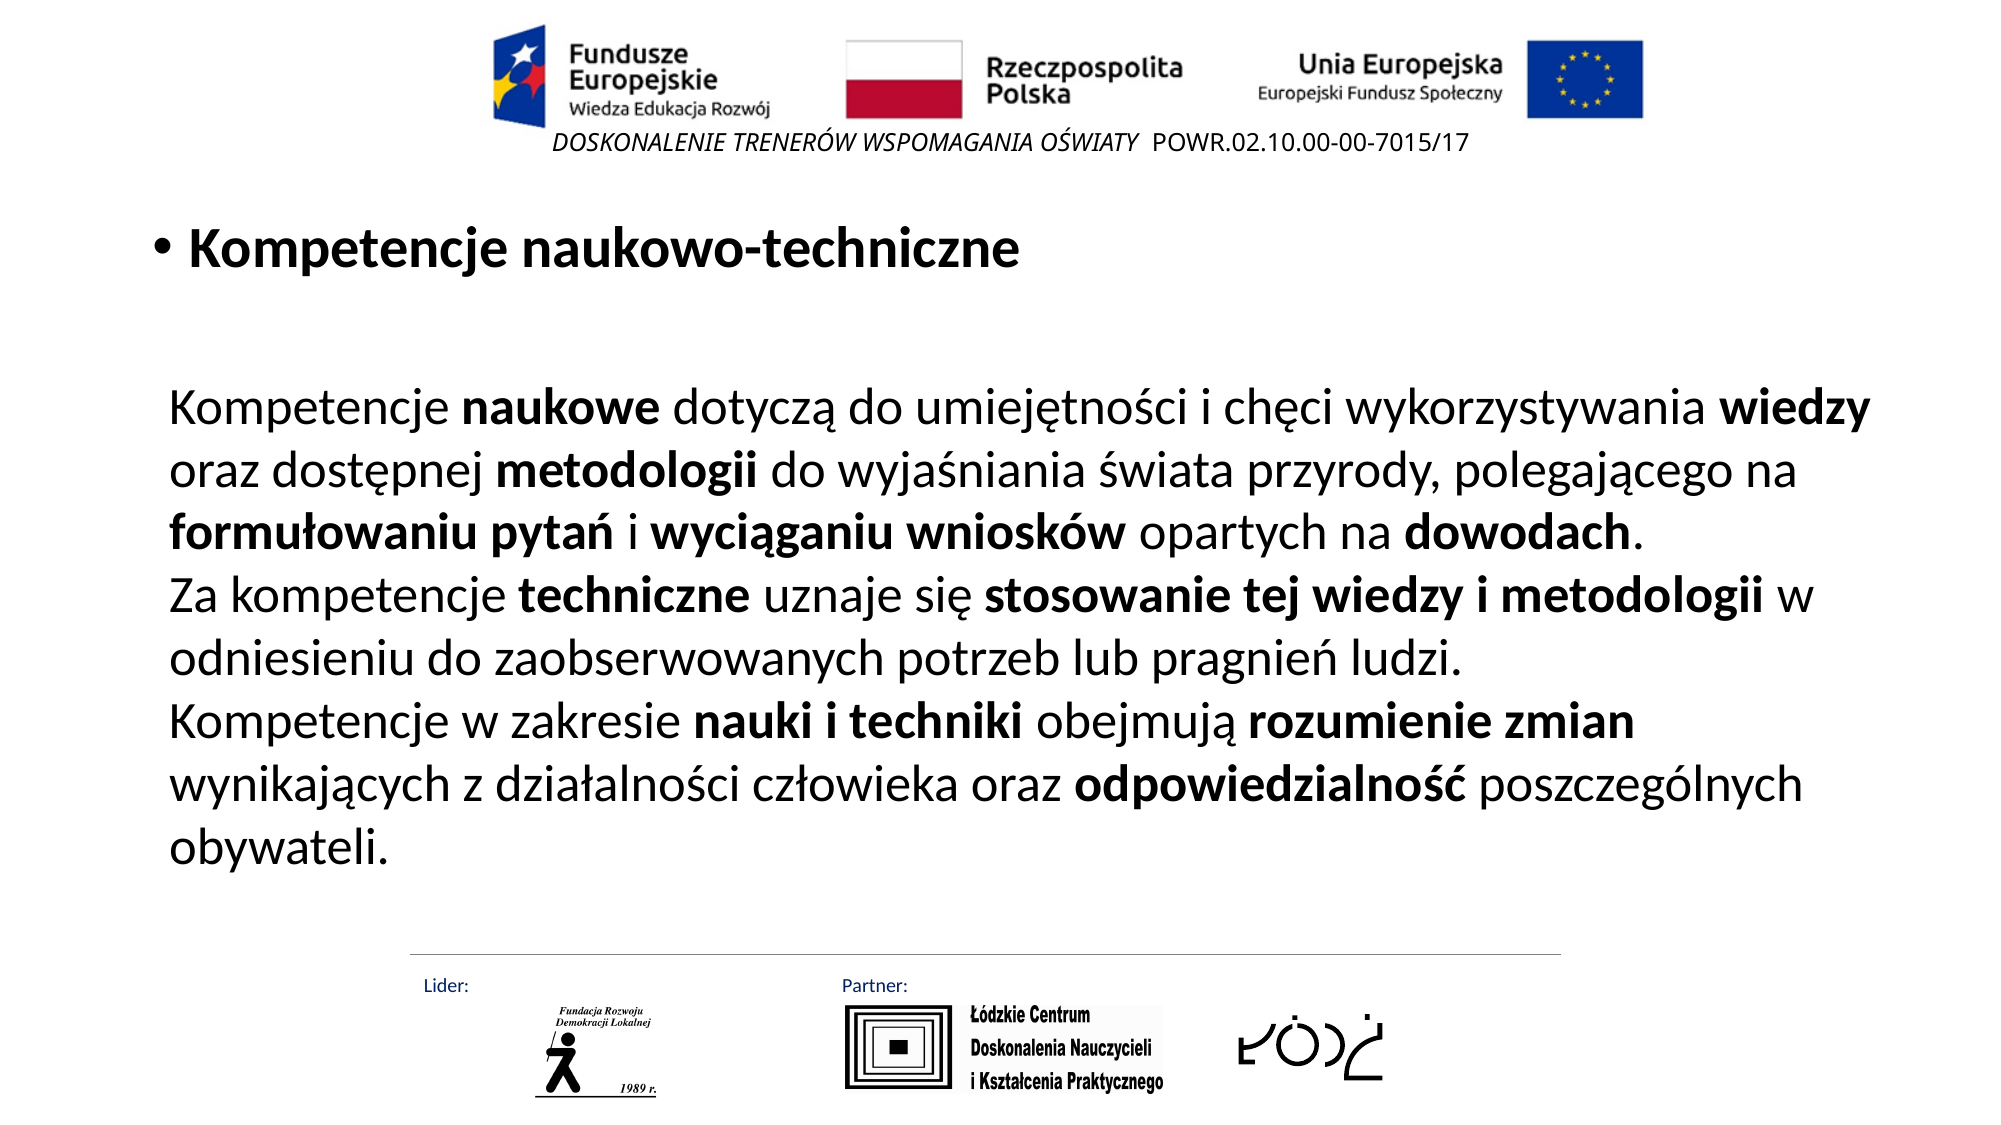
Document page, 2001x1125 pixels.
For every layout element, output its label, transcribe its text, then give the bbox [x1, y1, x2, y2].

list Kompetencje naukowo-techniczne [137, 210, 1885, 298]
picture [384, 953, 1587, 1125]
title DOSKONALENIE TRENERÓW WSPOMAGANIA OŚWIATY POWR.02.10.00-00-7015/17 [151, 0, 1871, 169]
picture [468, 0, 1669, 154]
text_box Kompetencje naukowe dotyczą do umiejętności i chęci wykorzystywania wiedzy oraz dostępnej metodologii do wyjaśniania świata przyrody, polegającego na formułowaniu pytań i wyciąganiu wniosków opartych na dowodach. Za kompetencje techniczne uznaje się stosowanie tej wiedzy i metodologii w odniesieniu do zaobserwowanych potrzeb lub pragnień ludzi. Kompetencje w zakresie nauki i techniki obejmują rozumienie zmian wynikających z działalności człowieka oraz odpowiedzialność poszczególnych obywateli. [154, 364, 1902, 902]
